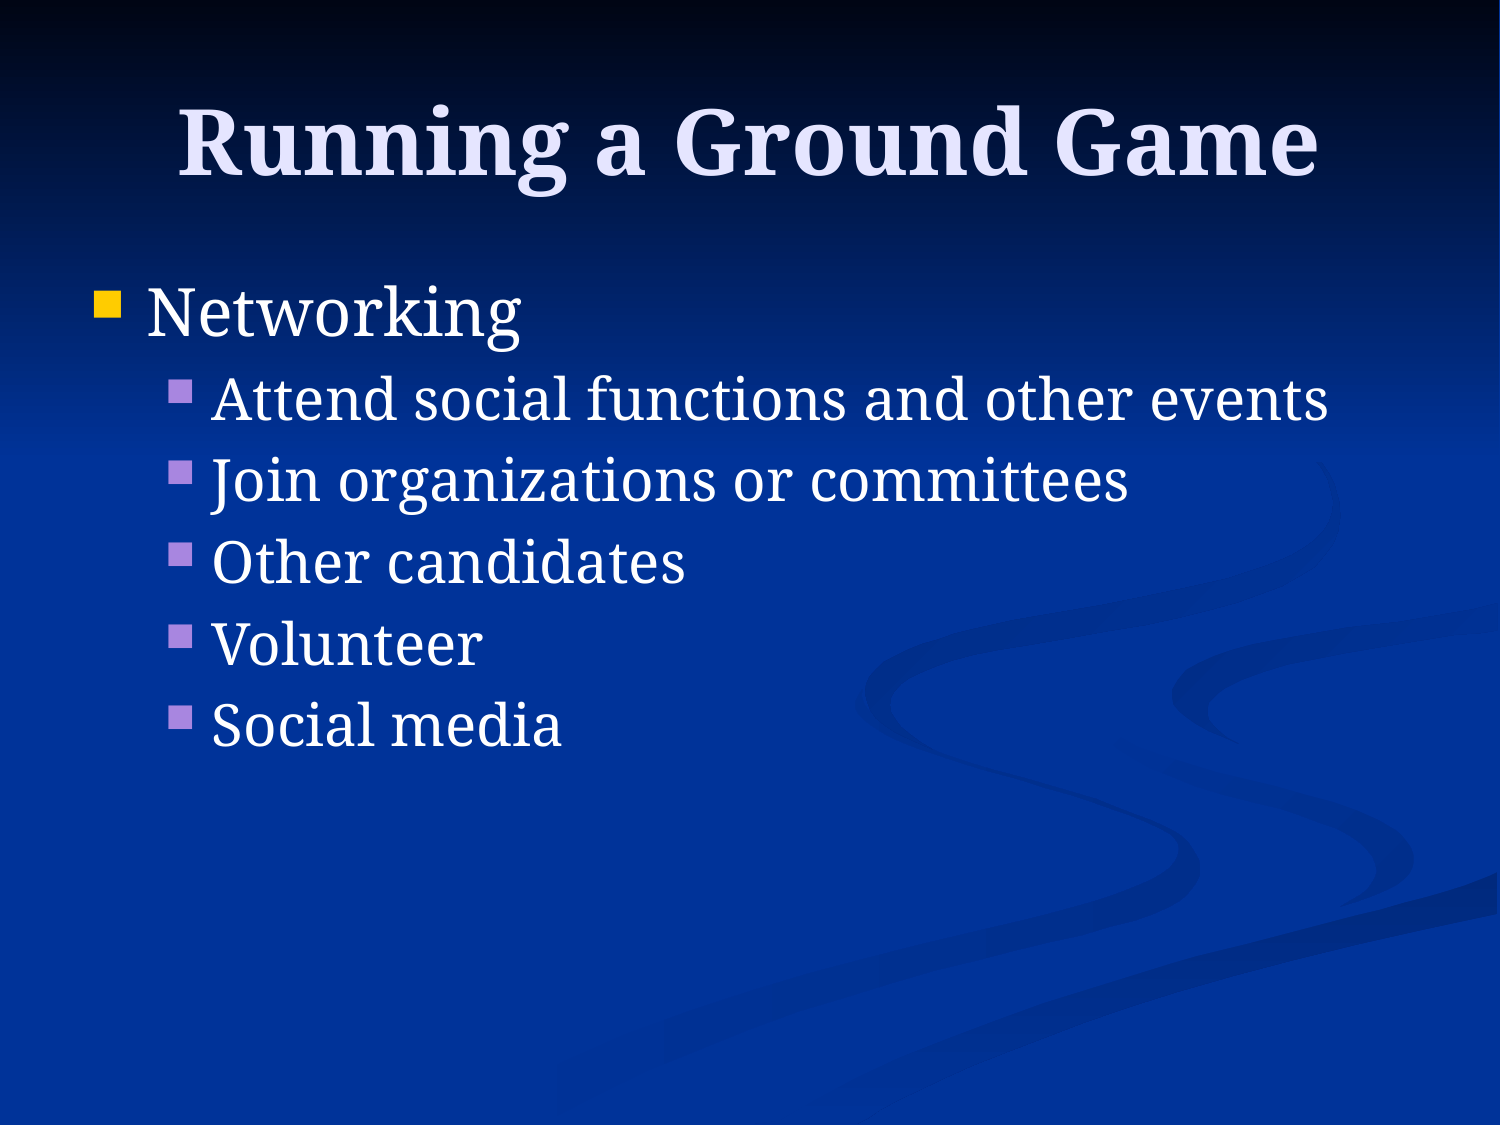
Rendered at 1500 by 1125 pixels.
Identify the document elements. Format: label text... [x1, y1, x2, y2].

list Networking Attend social functions and other events Join organizations or committees Other candidates Volunteer Social media [75, 262, 1425, 1005]
title Running a Ground Game [75, 45, 1425, 233]
